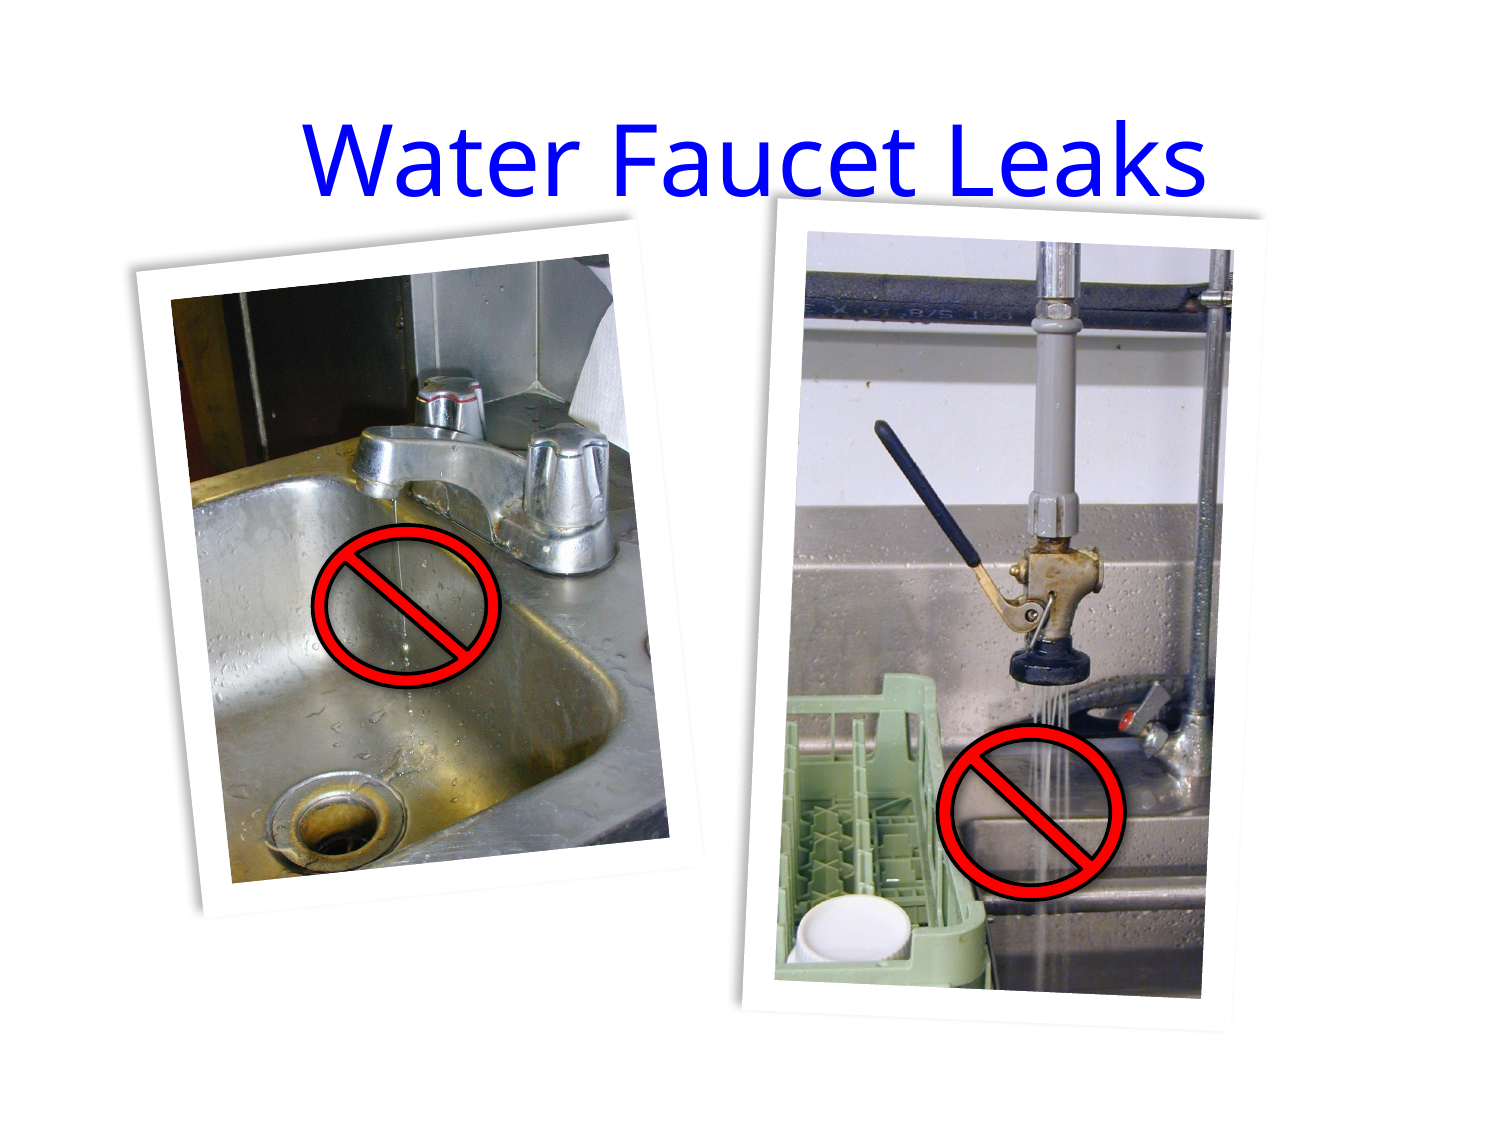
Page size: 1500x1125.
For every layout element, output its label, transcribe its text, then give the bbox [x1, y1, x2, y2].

picture [775, 232, 1234, 998]
title Water Faucet Leaks [62, 99, 1451, 213]
picture [171, 255, 669, 883]
